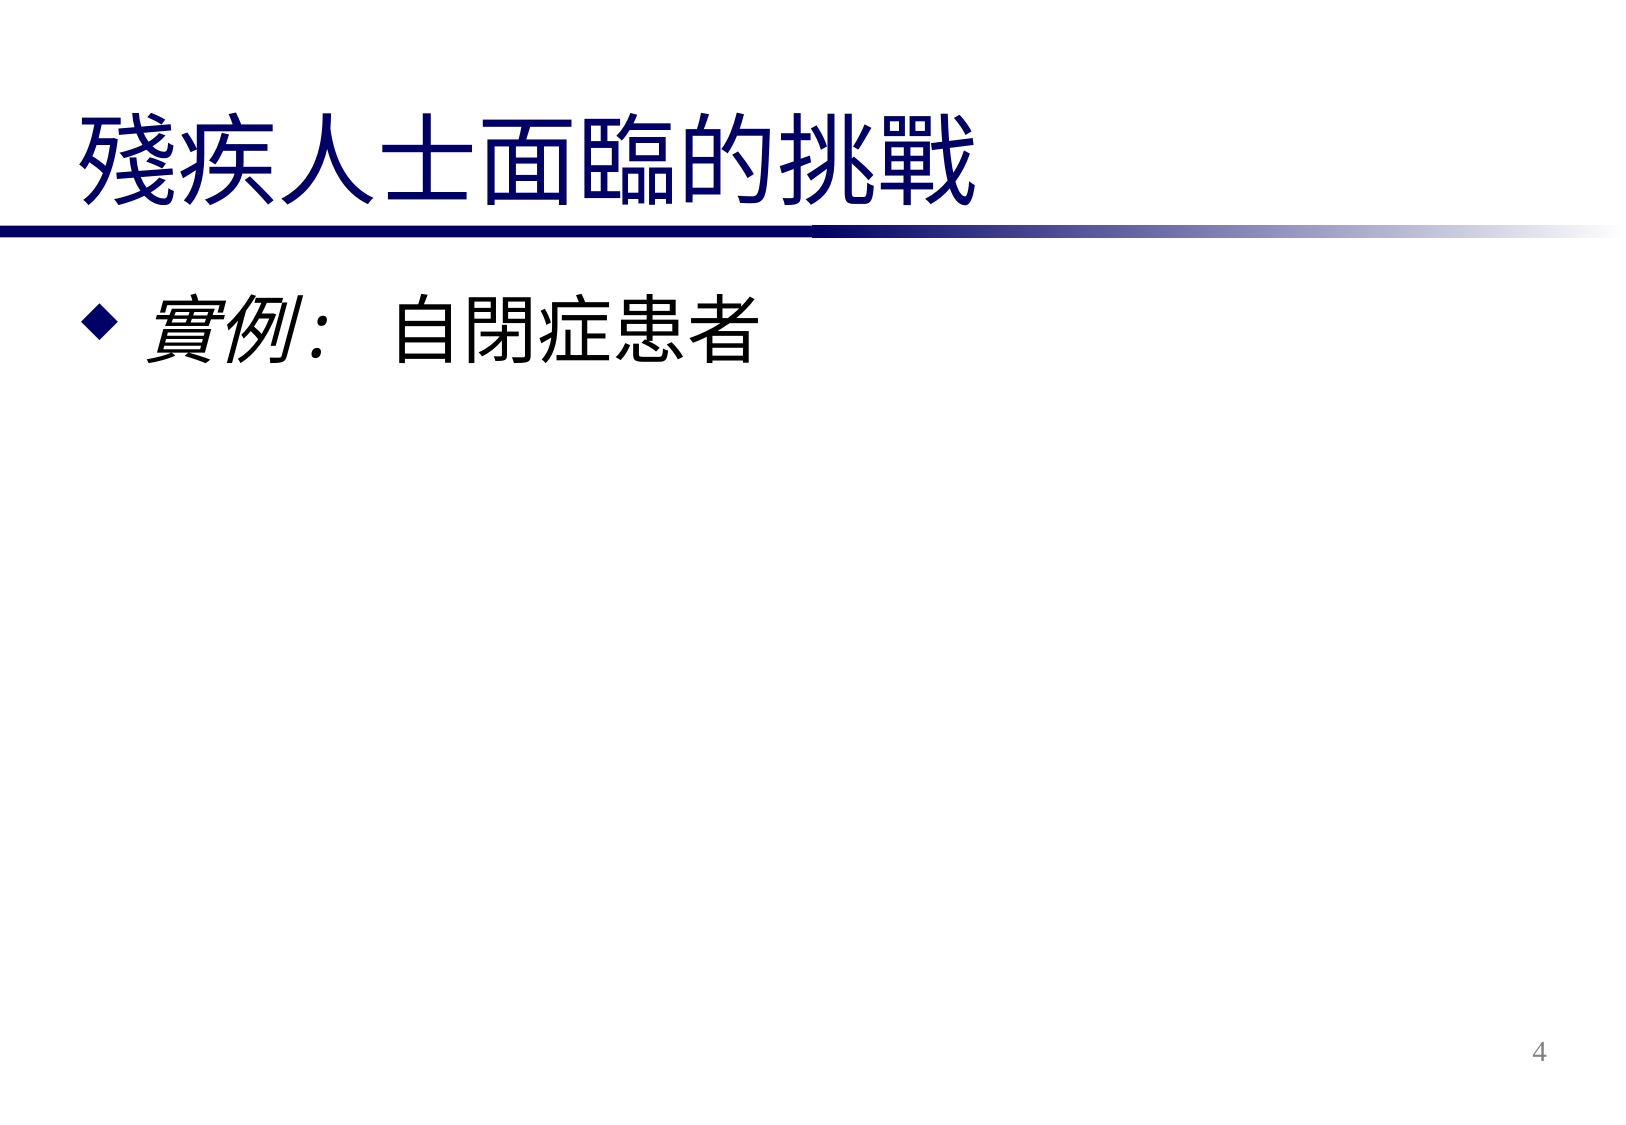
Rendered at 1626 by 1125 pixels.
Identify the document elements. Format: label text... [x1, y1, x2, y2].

list 實例: 自閉症患者 [62, 275, 1563, 1088]
slide_number 4 [1223, 1012, 1563, 1088]
title 殘疾人士面臨的挑戰 [62, 43, 1563, 225]
